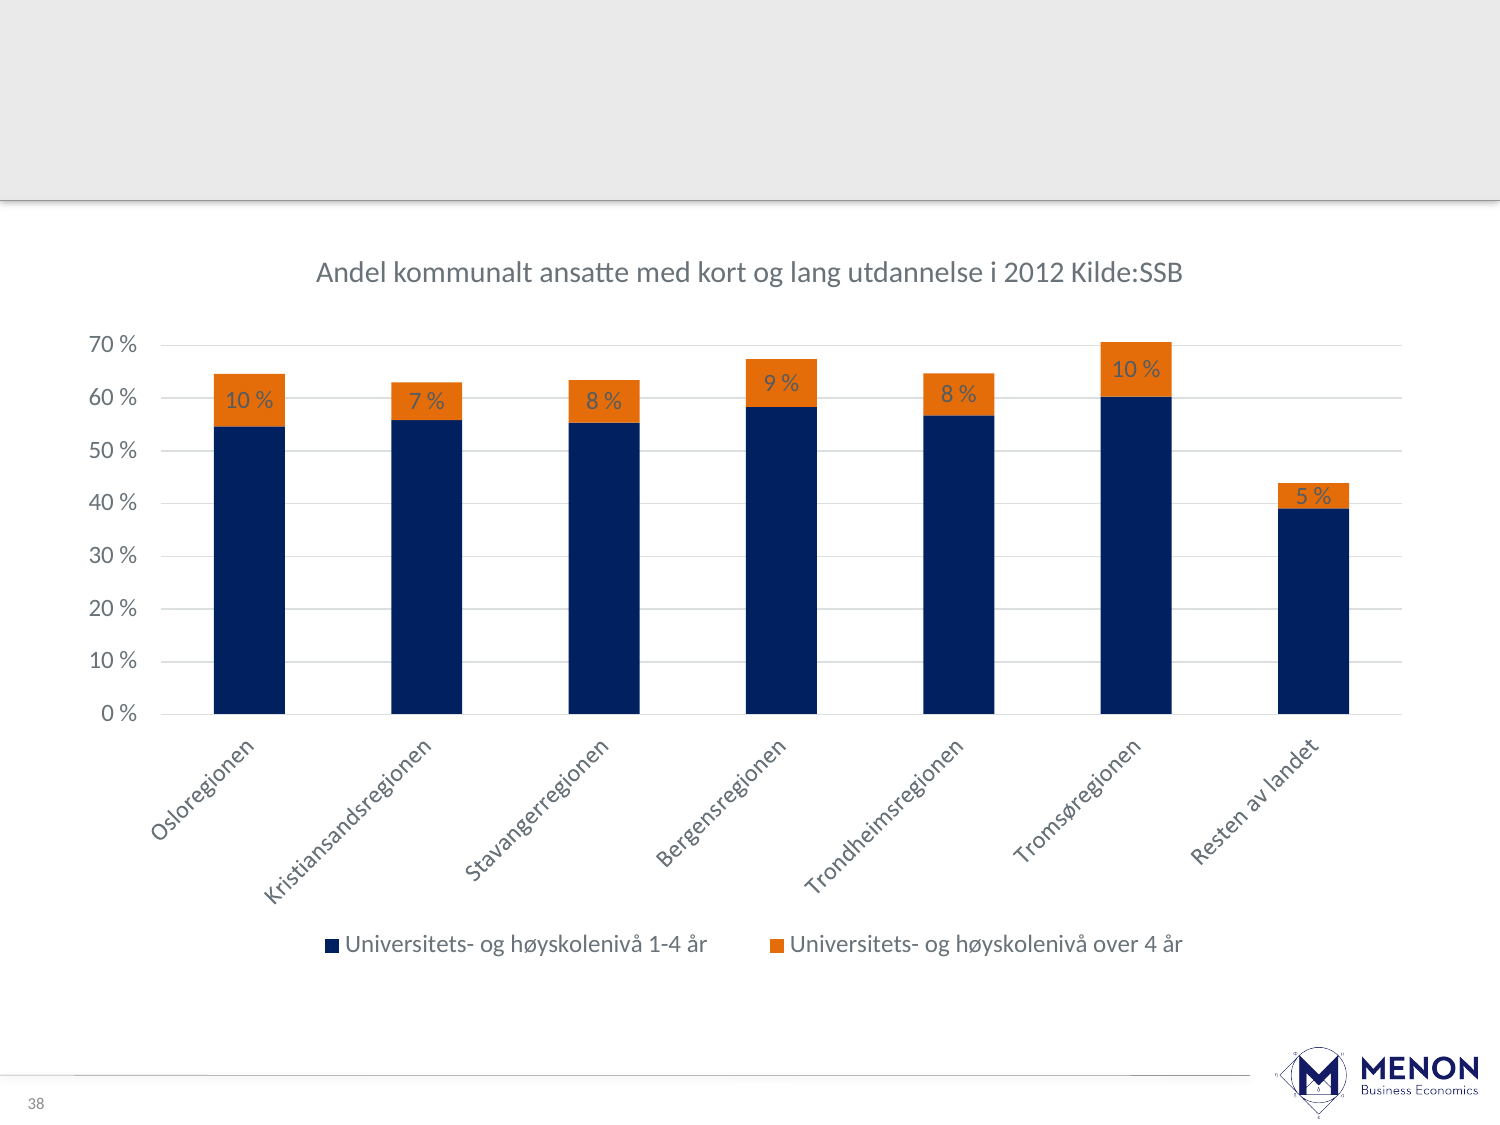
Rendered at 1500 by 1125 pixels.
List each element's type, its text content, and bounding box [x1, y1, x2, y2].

picture [1275, 1047, 1478, 1119]
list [74, 237, 1426, 980]
slide_number 38 [12, 1072, 363, 1125]
